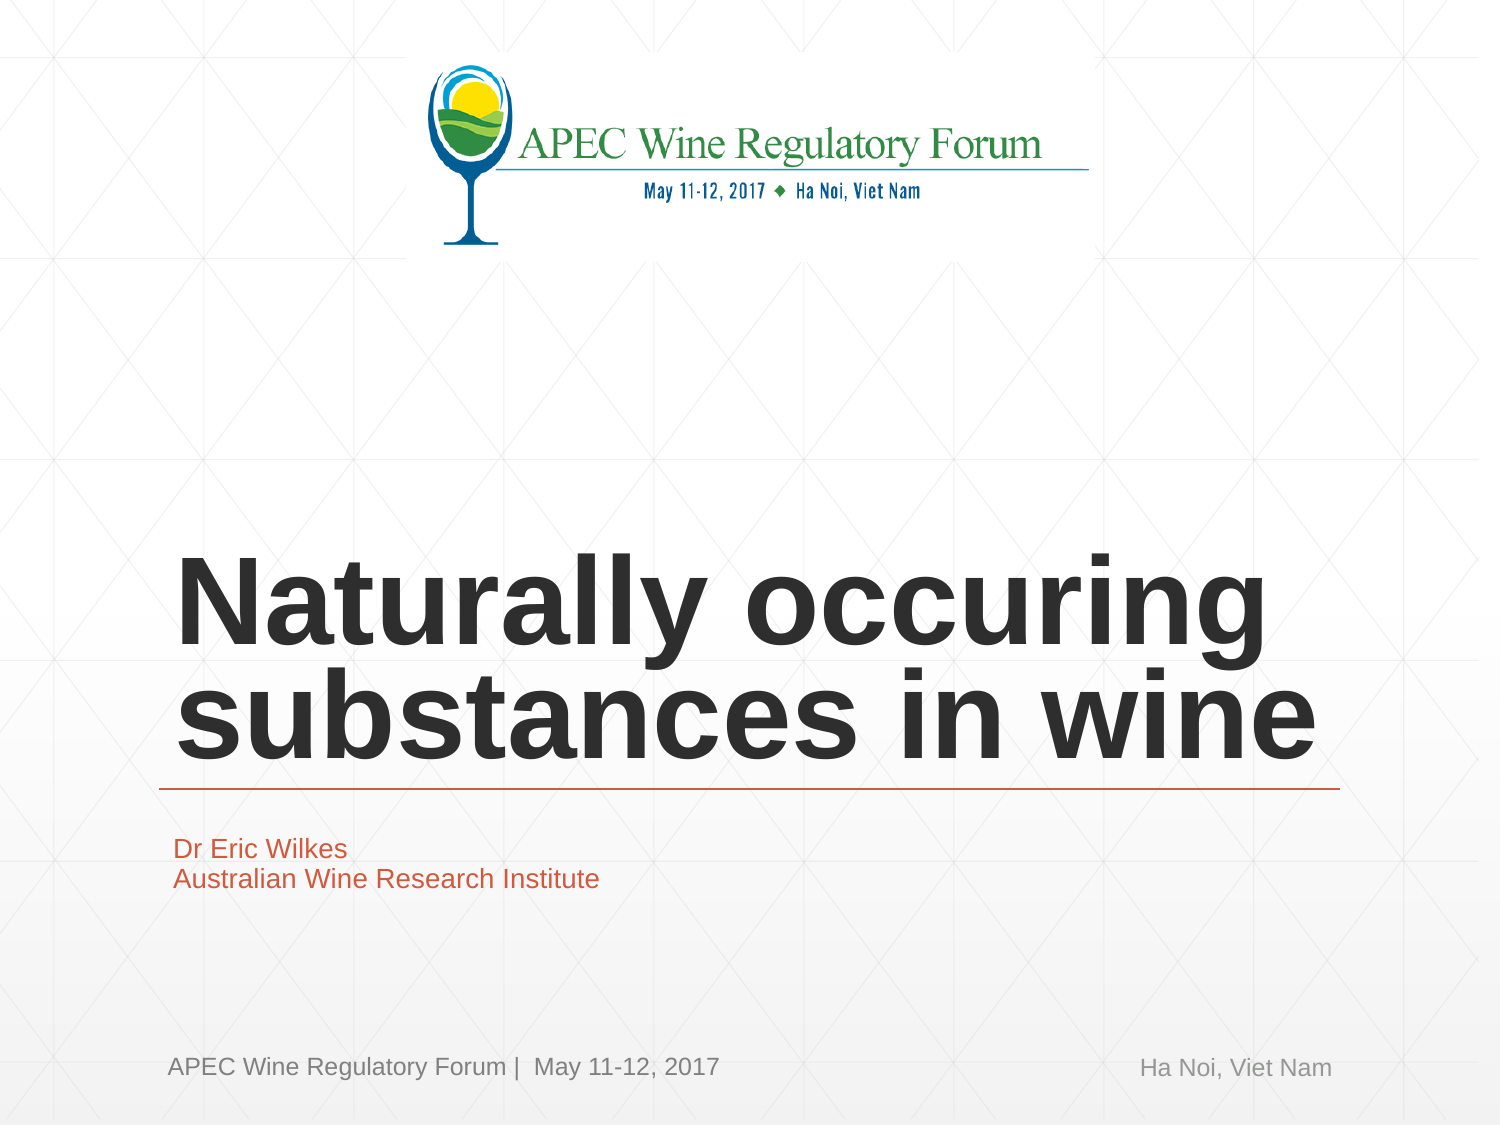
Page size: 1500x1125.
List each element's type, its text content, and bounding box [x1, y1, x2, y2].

subtitle Dr Eric Wilkes Australian Wine Research Institute [158, 827, 1340, 903]
title Naturally occuring substances in wine [159, 313, 1341, 790]
picture [406, 52, 1095, 262]
